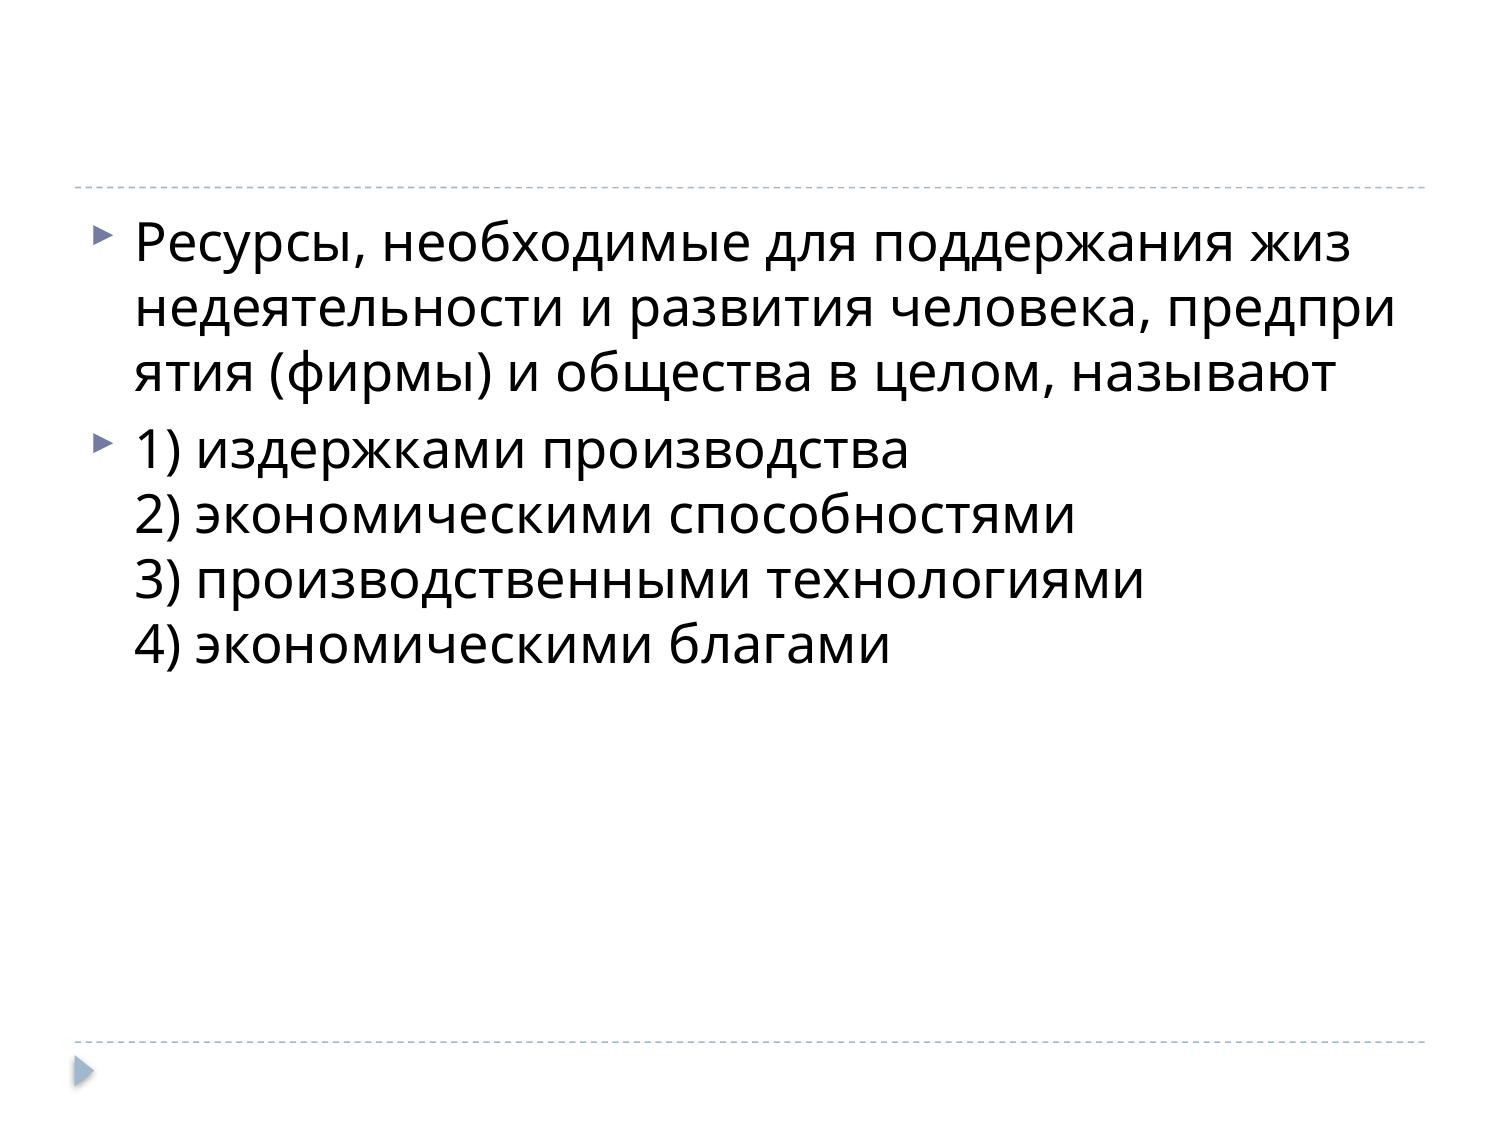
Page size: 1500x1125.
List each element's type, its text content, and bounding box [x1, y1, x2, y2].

list Ре­сур­сы, не­об­хо­ди­мые для под­дер­жа­ния жиз­не­де­я­тель­но­сти и раз­ви­тия че­ло­ве­ка, пред­при­я­тия (фирмы) и об­ще­ства в целом, на­зы­ва­ют 1) из­держ­ка­ми про­из­вод­ства 2) эко­но­ми­че­ски­ми спо­соб­но­стя­ми 3) про­из­вод­ствен­ны­ми тех­но­ло­ги­я­ми 4) эко­но­ми­че­ски­ми бла­га­ми [75, 200, 1425, 1010]
